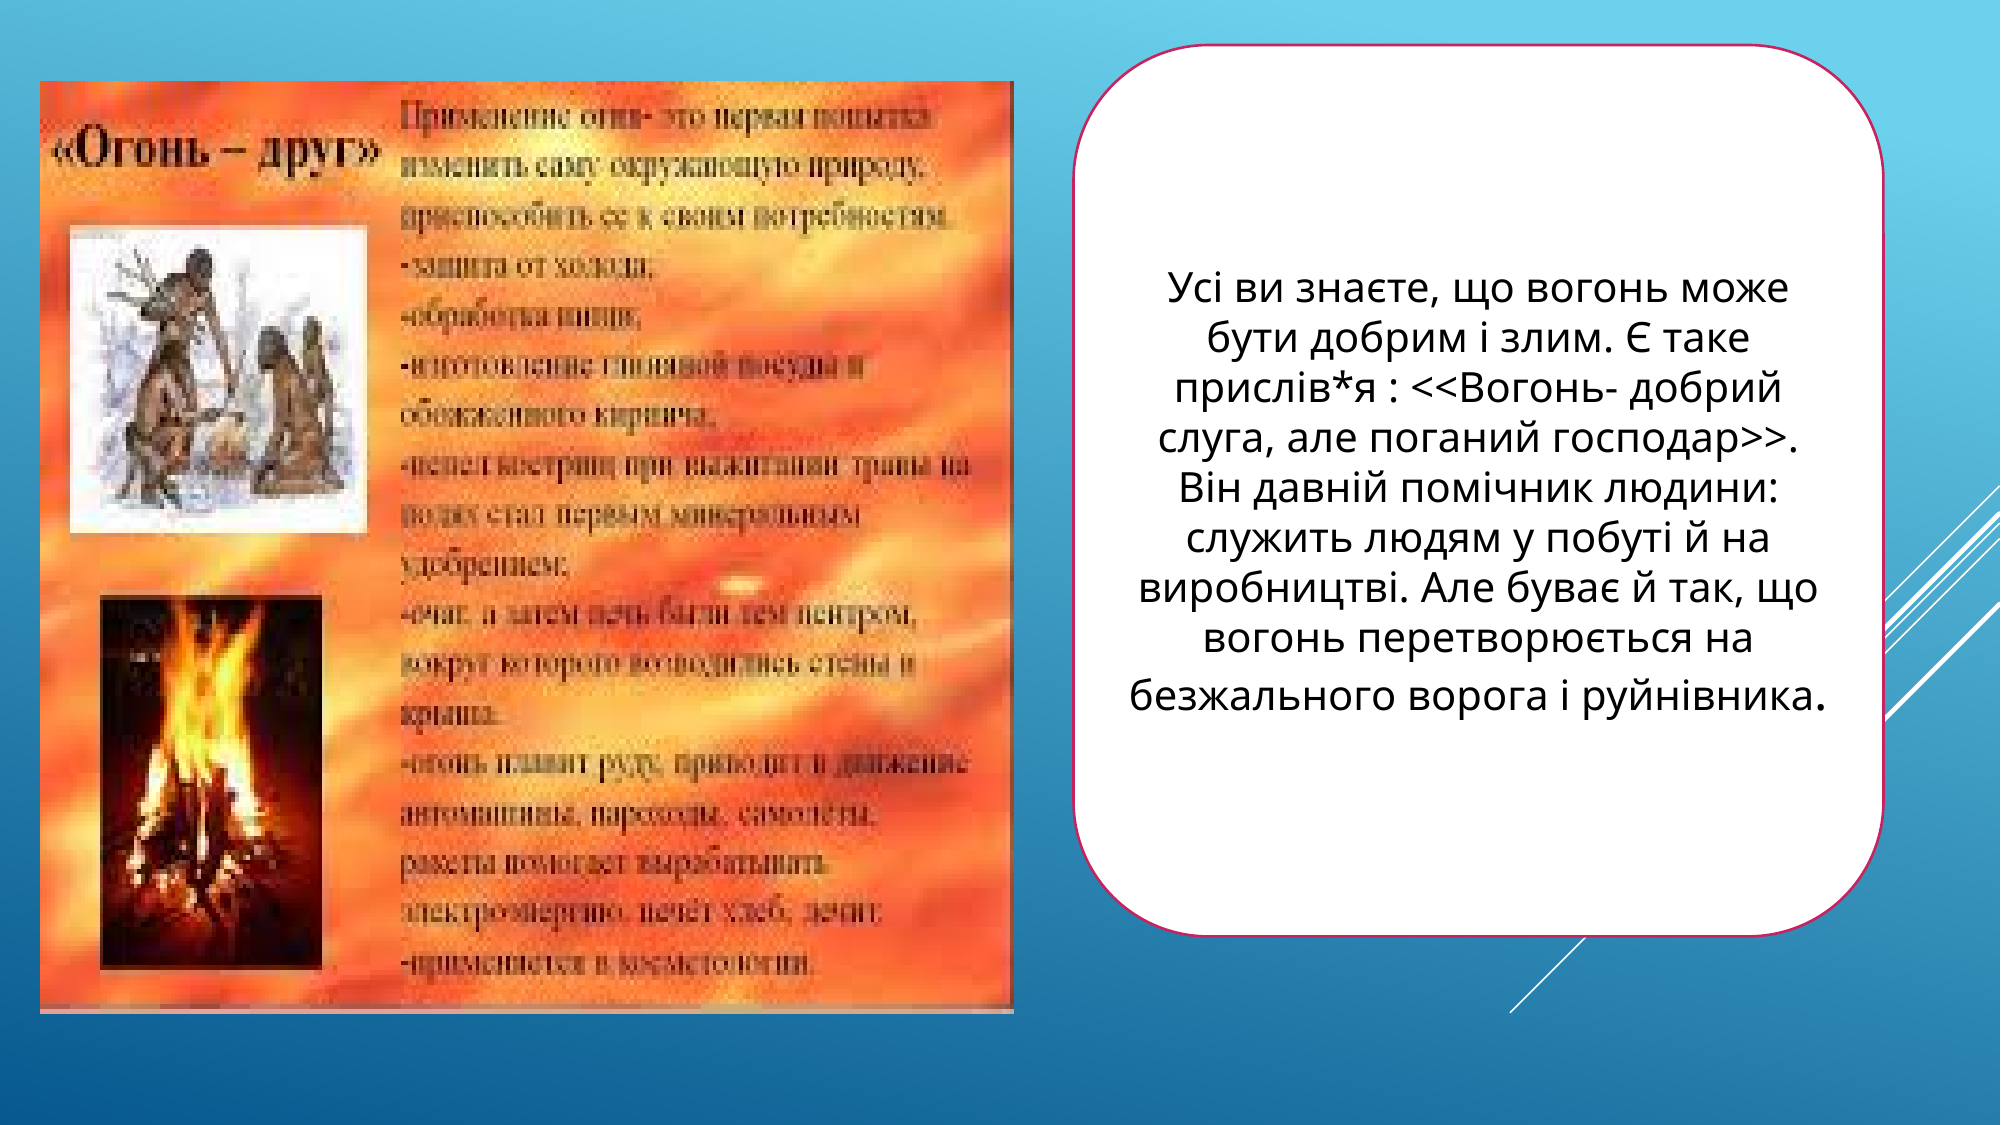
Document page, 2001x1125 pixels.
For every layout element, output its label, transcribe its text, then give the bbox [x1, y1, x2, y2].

picture [40, 81, 1014, 1014]
text_box Усі ви знаєте, що вогонь може бути добрим і злим. Є таке прислів*я : <<Вогонь- добрий слуга, але поганий господар>>. Він давній помічник людини: служить людям у побуті й на виробництві. Але буває й так, що вогонь перетворюється на безжального ворога і руйнівника. [1072, 43, 1885, 938]
